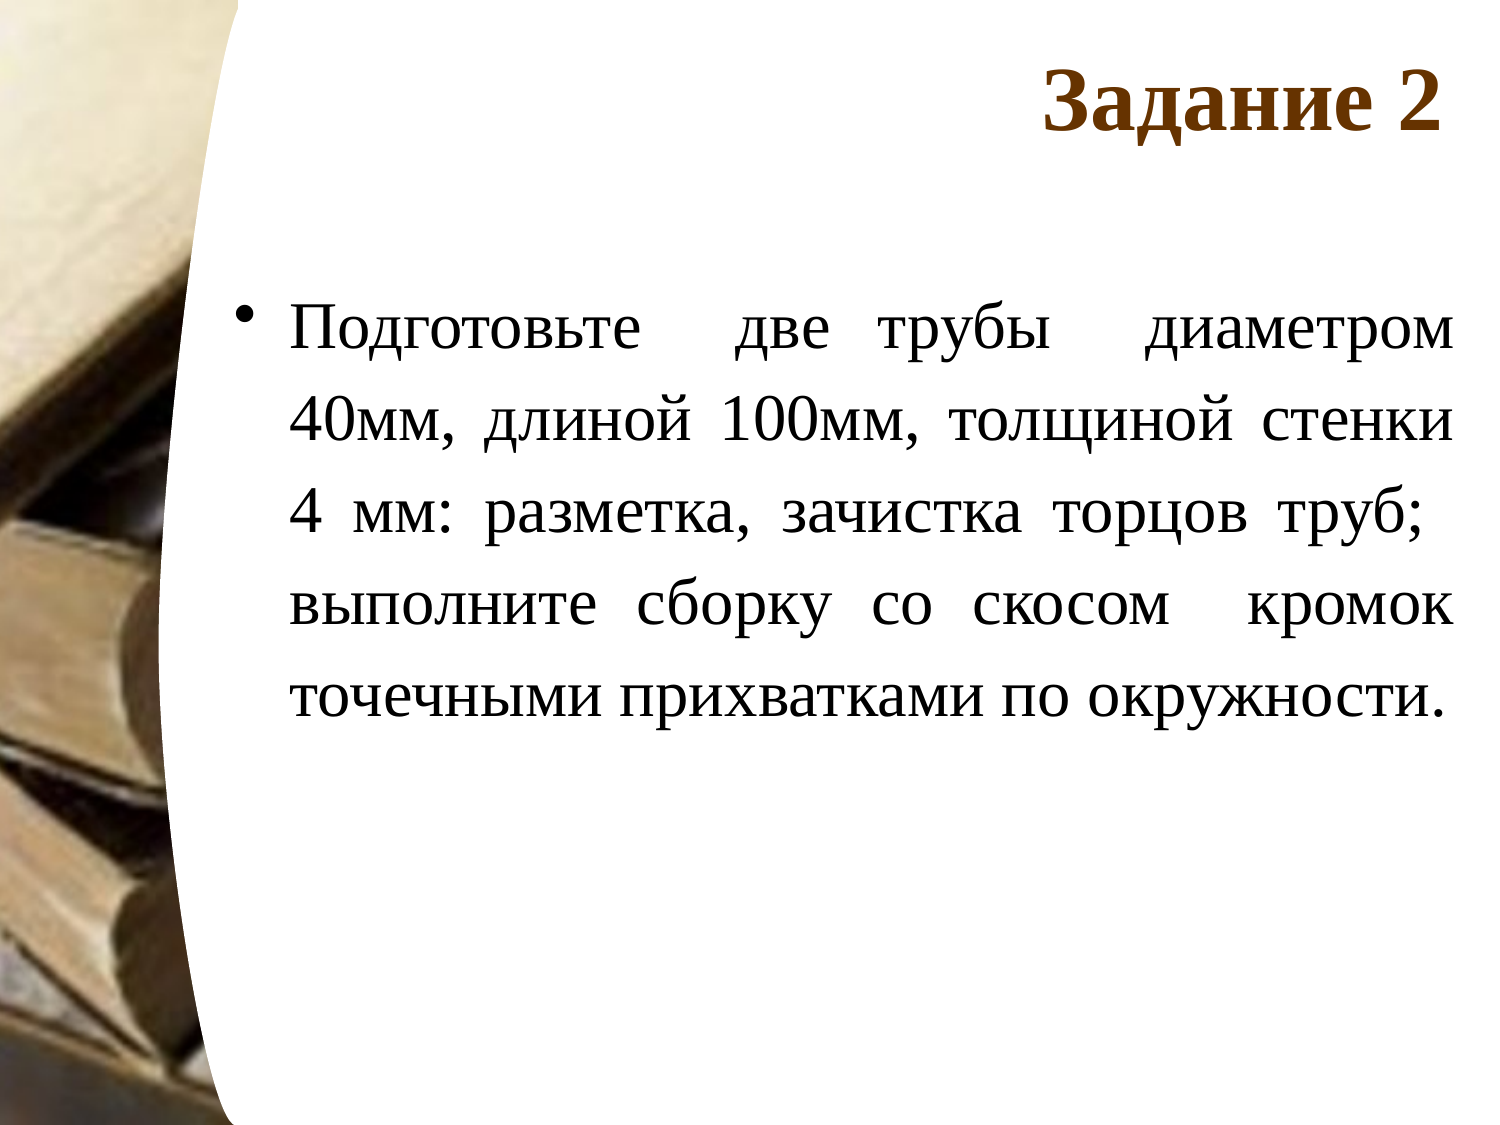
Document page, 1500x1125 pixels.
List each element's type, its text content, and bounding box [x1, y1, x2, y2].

title Задание 2 [288, 43, 1460, 234]
list Подготовьте две трубы диаметром 40мм, длиной 100мм, толщиной стенки 4 мм: разметка, зачистка торцов труб; выполните сборку со скосом кромок точечными прихватками по окружности. [218, 262, 1471, 1005]
picture [0, 0, 238, 1125]
